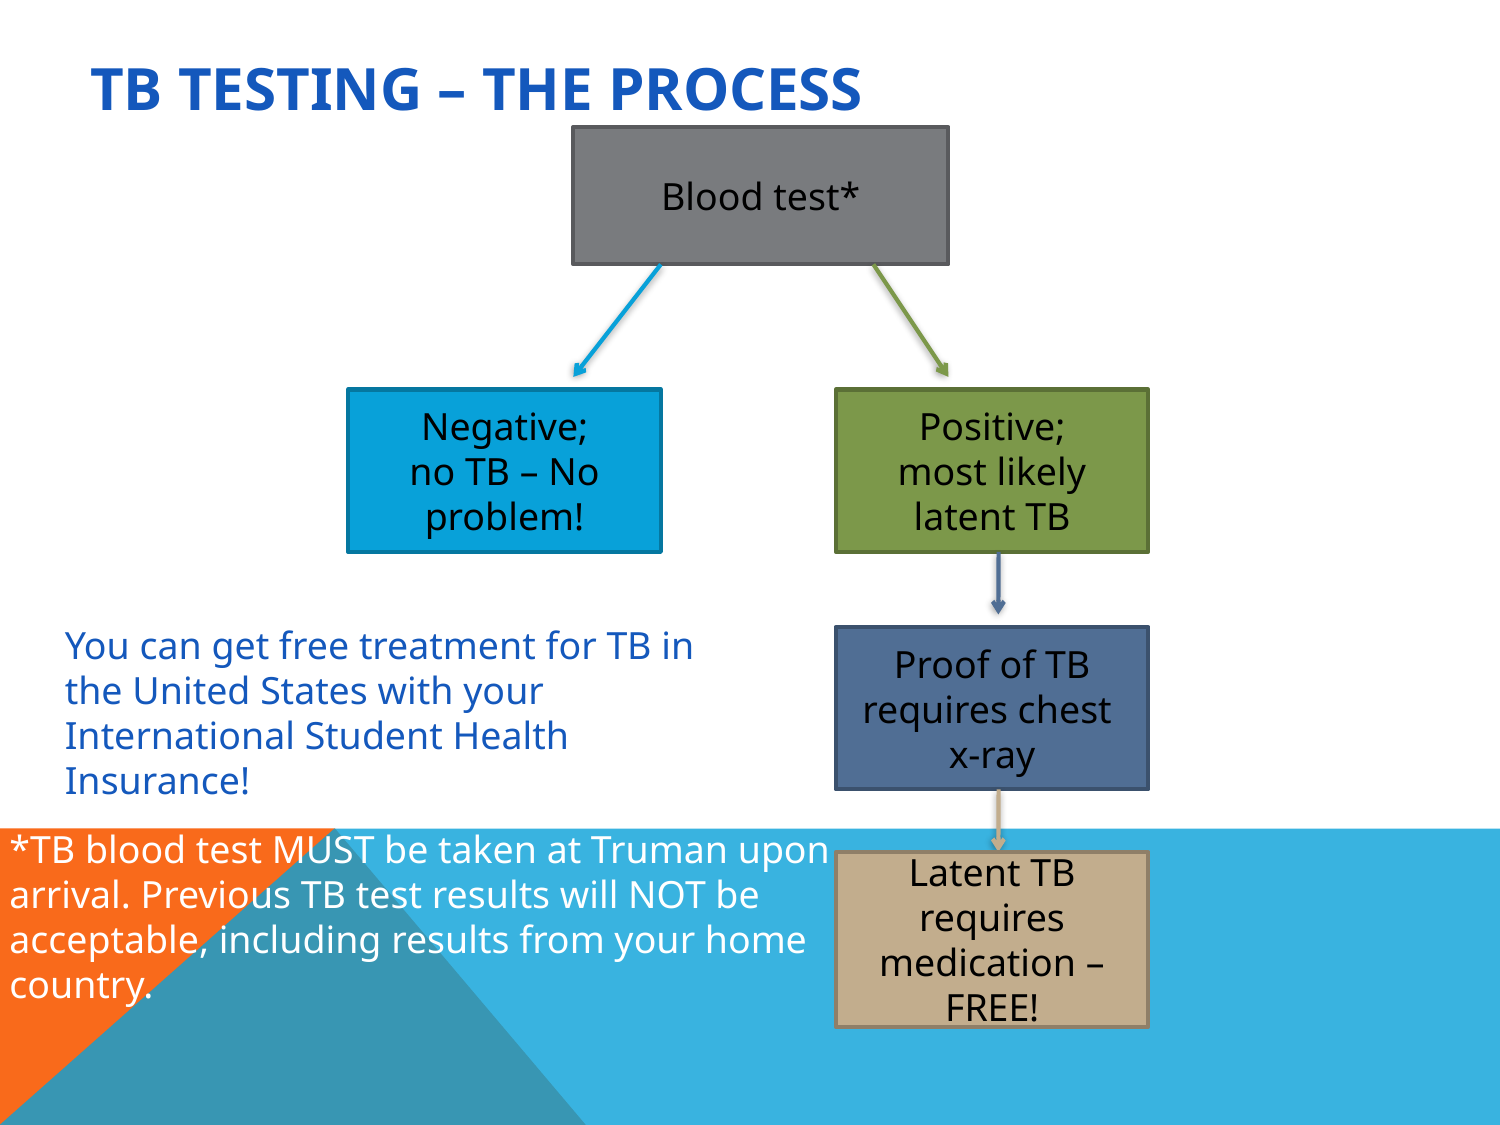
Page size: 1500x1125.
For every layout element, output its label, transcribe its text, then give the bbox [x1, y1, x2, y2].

text_box *TB blood test MUST be taken at Truman upon arrival. Previous TB test results will NOT be acceptable, including results from your home country. [0, 818, 343, 1014]
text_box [348, 126, 1149, 1028]
text_box You can get free treatment for TB in the United States with your International Student Health Insurance! [49, 614, 343, 810]
title TB Testing – The process [75, 45, 1425, 233]
